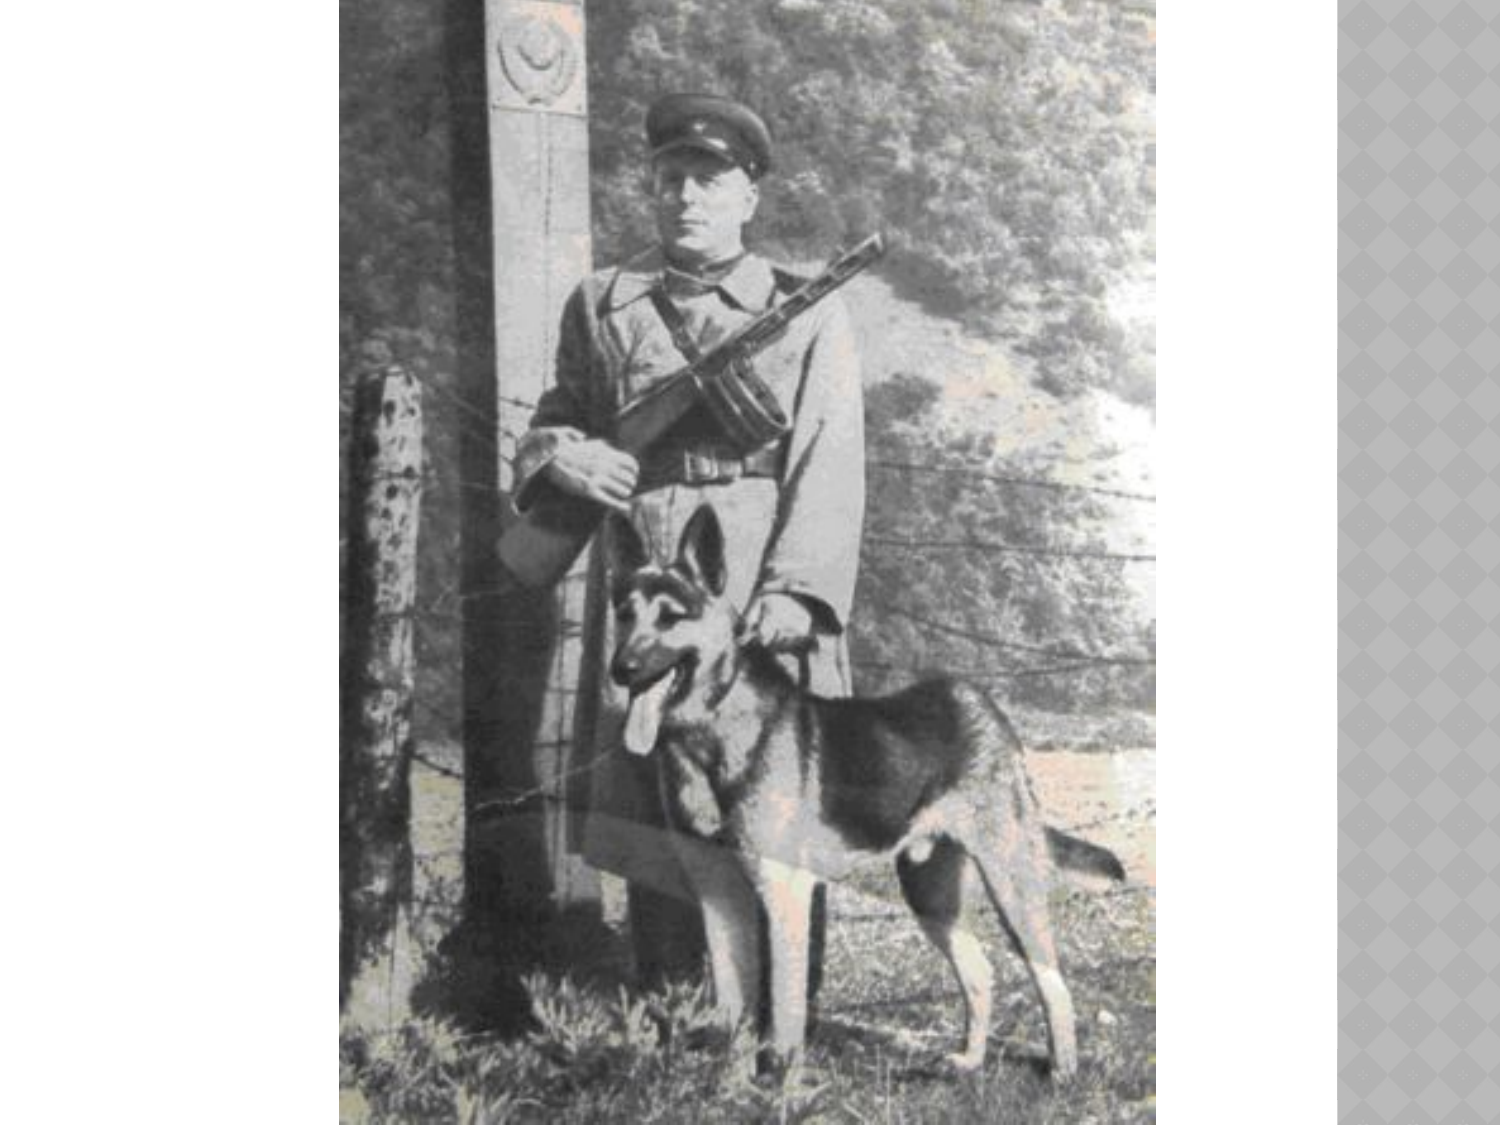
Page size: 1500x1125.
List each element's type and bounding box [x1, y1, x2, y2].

picture [339, 0, 1156, 1125]
